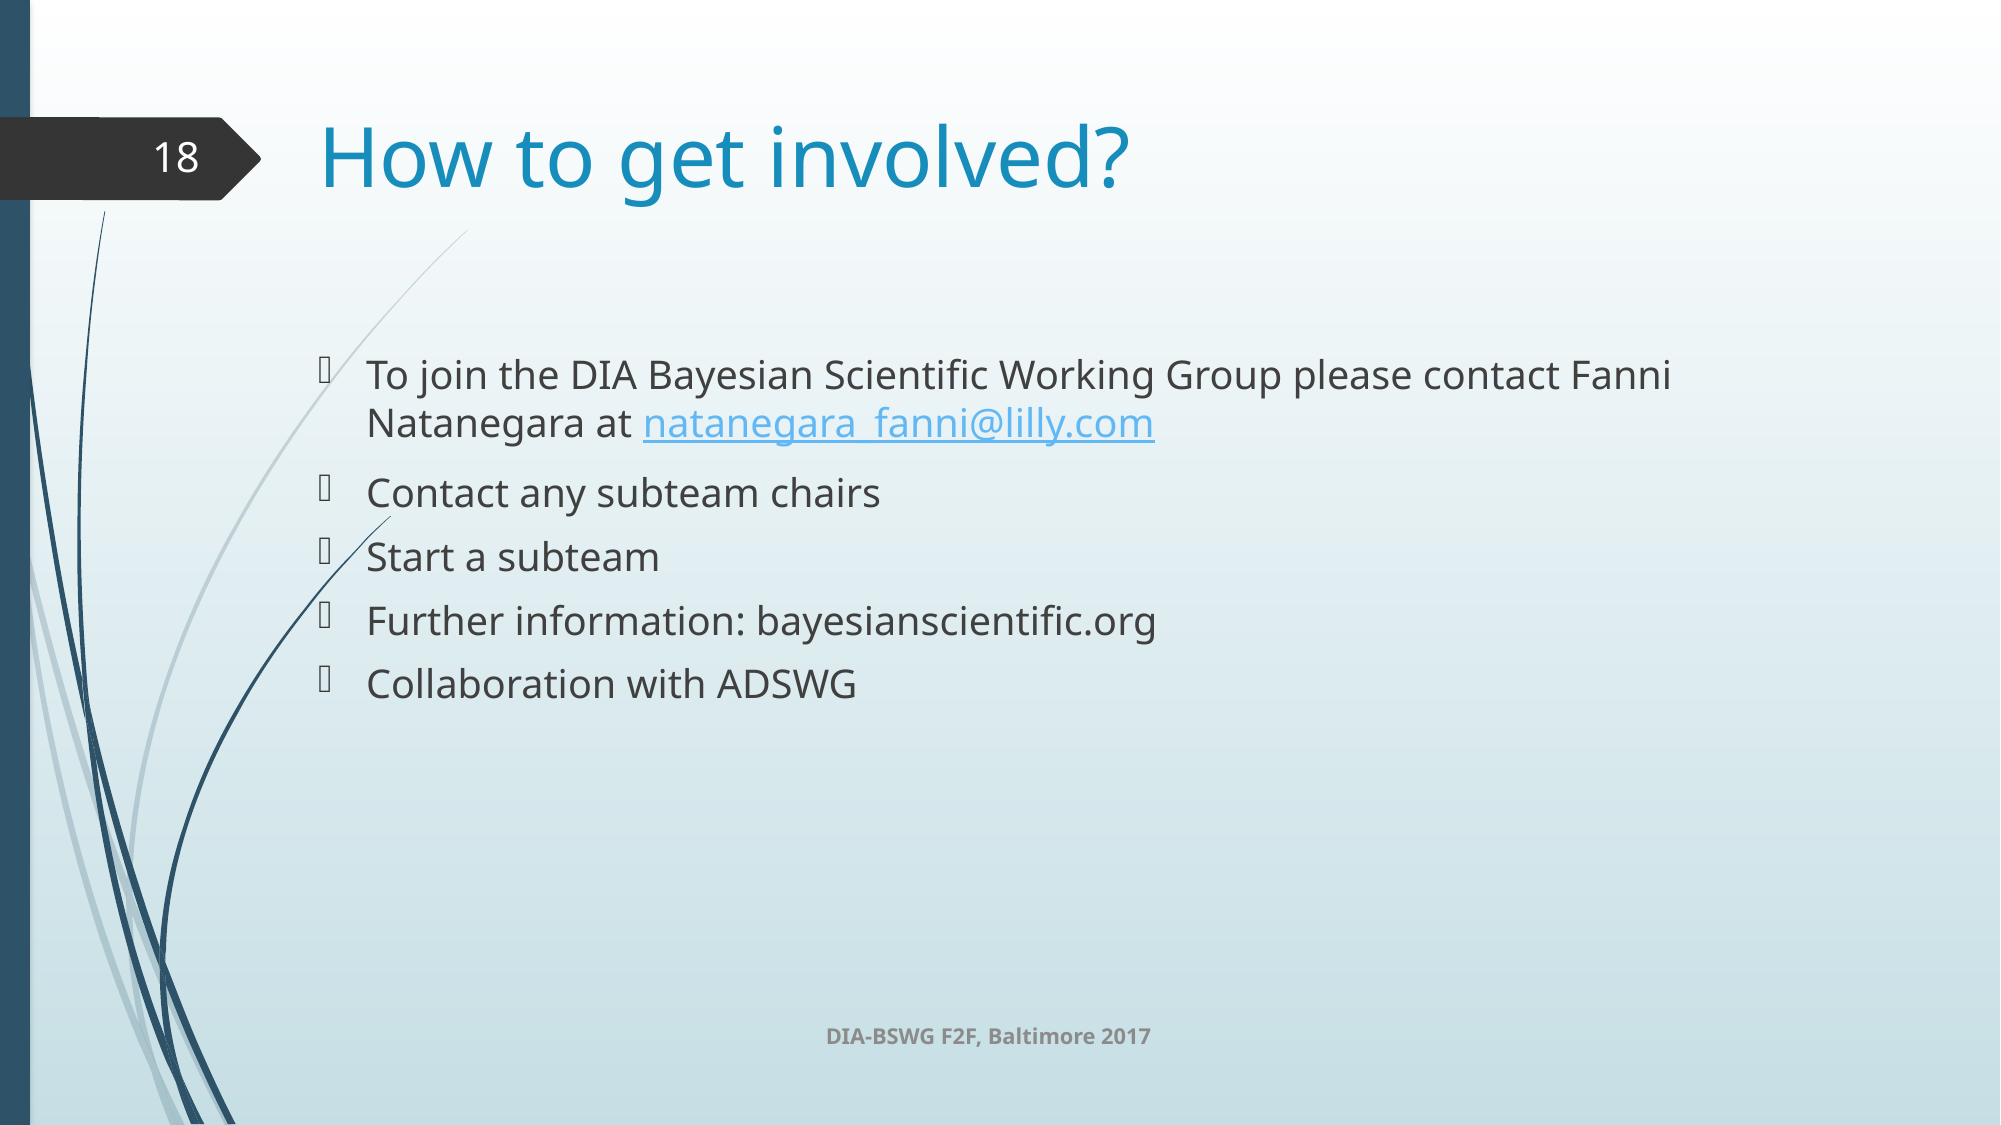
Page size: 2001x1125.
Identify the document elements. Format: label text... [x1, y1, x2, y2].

slide_number 18 [87, 129, 216, 190]
title How to get involved? [303, 96, 1888, 313]
list To join the DIA Bayesian Scientific Working Group please contact Fanni Natanegara at natanegara_fanni@lilly.com Contact any subteam chairs Start a subteam Further information: bayesianscientific.org Collaboration with ADSWG [303, 342, 1888, 970]
footer DIA-BSWG F2F, Baltimore 2017 [303, 1005, 1675, 1067]
